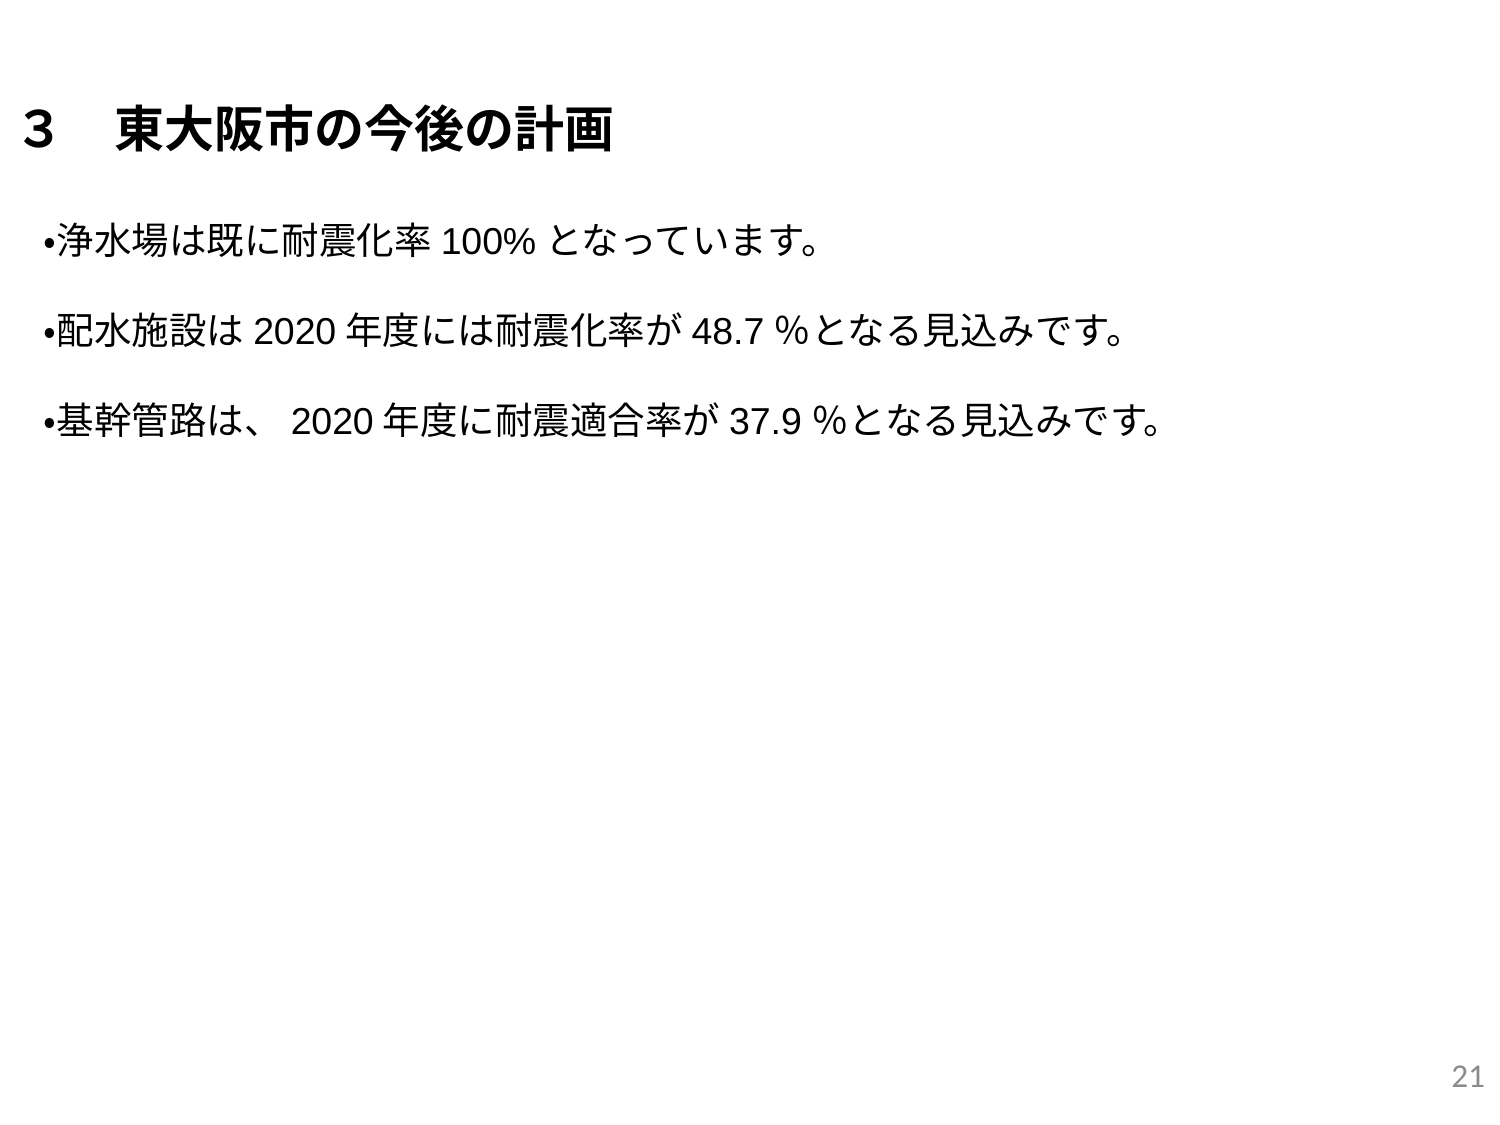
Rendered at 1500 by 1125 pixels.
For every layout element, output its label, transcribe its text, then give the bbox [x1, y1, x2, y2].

slide_number 21 [1162, 1043, 1500, 1104]
text_box ３ 東大阪市の今後の計画 ・浄水場は既に耐震化率100%となっています。 ・配水施設は2020年度には耐震化率が48.7％となる見込みです。 ・基幹管路は、2020年度に耐震適合率が37.9％となる見込みです。 [0, 89, 1480, 450]
